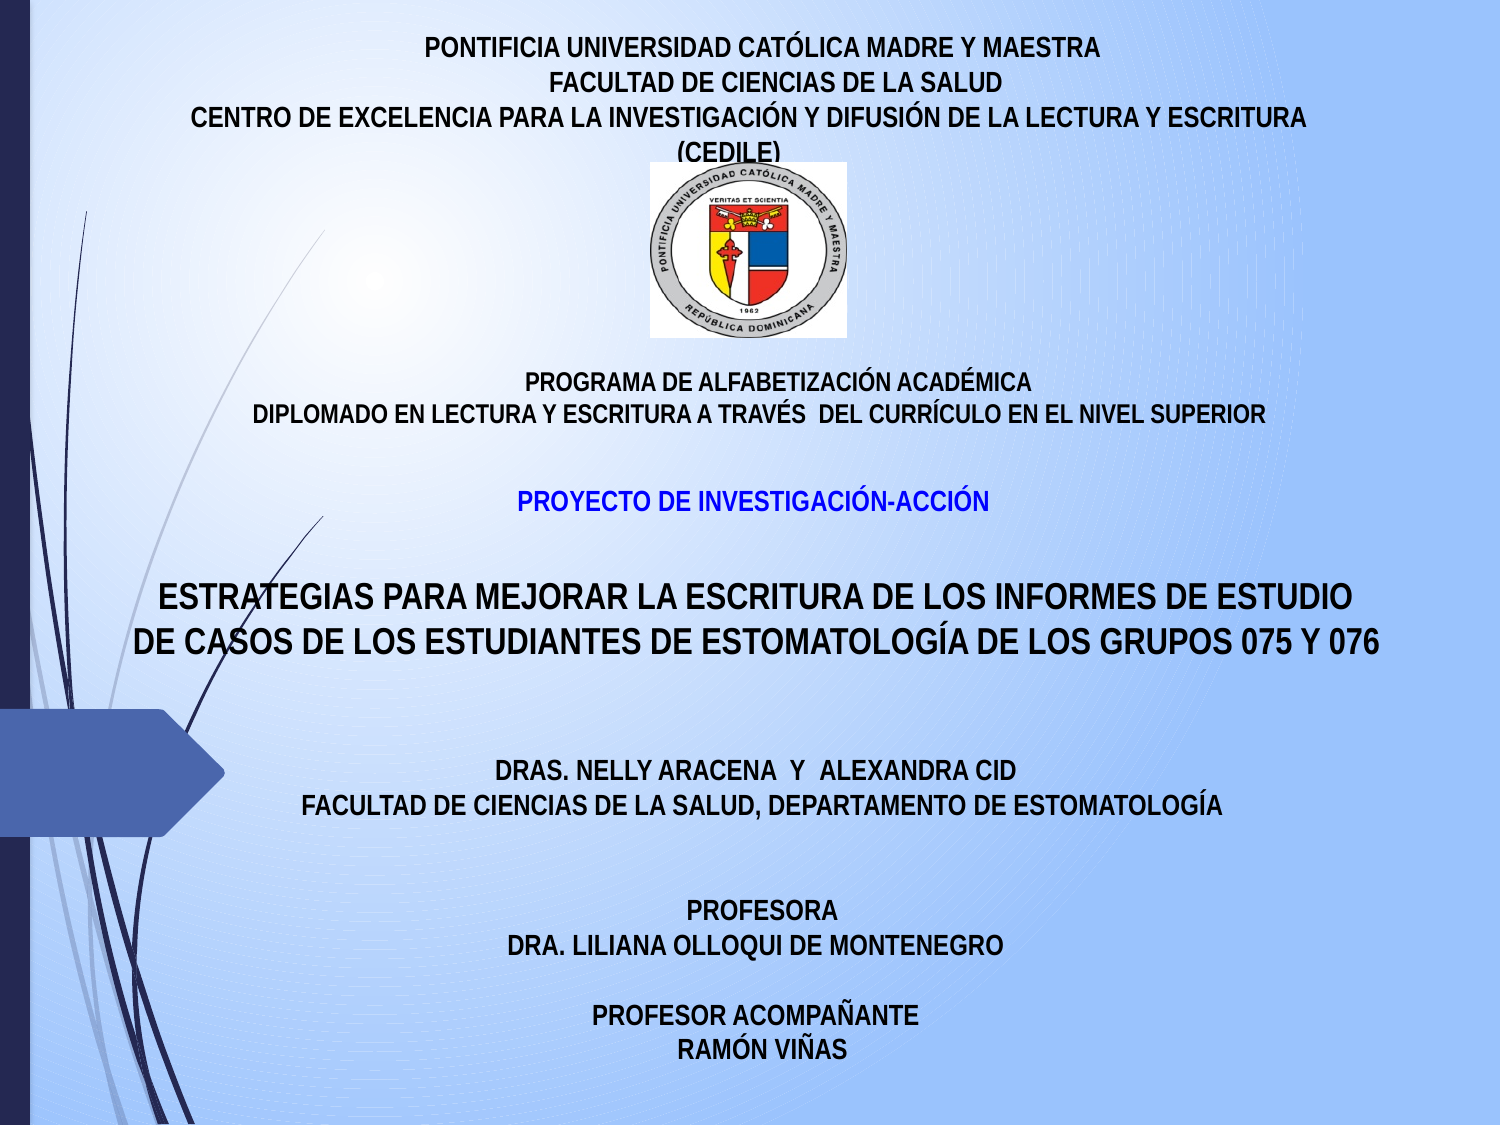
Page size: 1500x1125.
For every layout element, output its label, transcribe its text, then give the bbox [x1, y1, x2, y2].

text_box PROYECTO DE INVESTIGACIÓN-ACCIÓN ESTRATEGIAS PARA MEJORAR LA ESCRITURA DE LOS INFORMES DE ESTUDIO DE CASOS DE LOS ESTUDIANTES DE ESTOMATOLOGÍA DE LOS GRUPOS 075 Y 076 [89, 474, 1426, 670]
text_box PONTIFICIA UNIVERSIDAD CATÓLICA MADRE Y MAESTRA FACULTAD DE CIENCIAS DE LA SALUD CENTRO DE EXCELENCIA PARA LA INVESTIGACIÓN Y DIFUSIÓN DE LA LECTURA Y ESCRITURA (CEDILE) [88, 20, 1377, 176]
text_box DRAS. NELLY ARACENA Y ALEXANDRA CID FACULTAD DE CIENCIAS DE LA SALUD, DEPARTAMENTO DE ESTOMATOLOGÍA PROFESORA DRA. LILIANA OLLOQUI DE MONTENEGRO PROFESOR ACOMPAÑANTE RAMÓN VIÑAS [87, 743, 1438, 1074]
picture [649, 162, 848, 338]
text_box PROGRAMA DE ALFABETIZACIÓN ACADÉMICA DIPLOMADO EN LECTURA Y ESCRITURA A TRAVÉS DEL CURRÍCULO EN EL NIVEL SUPERIOR [87, 356, 1438, 437]
